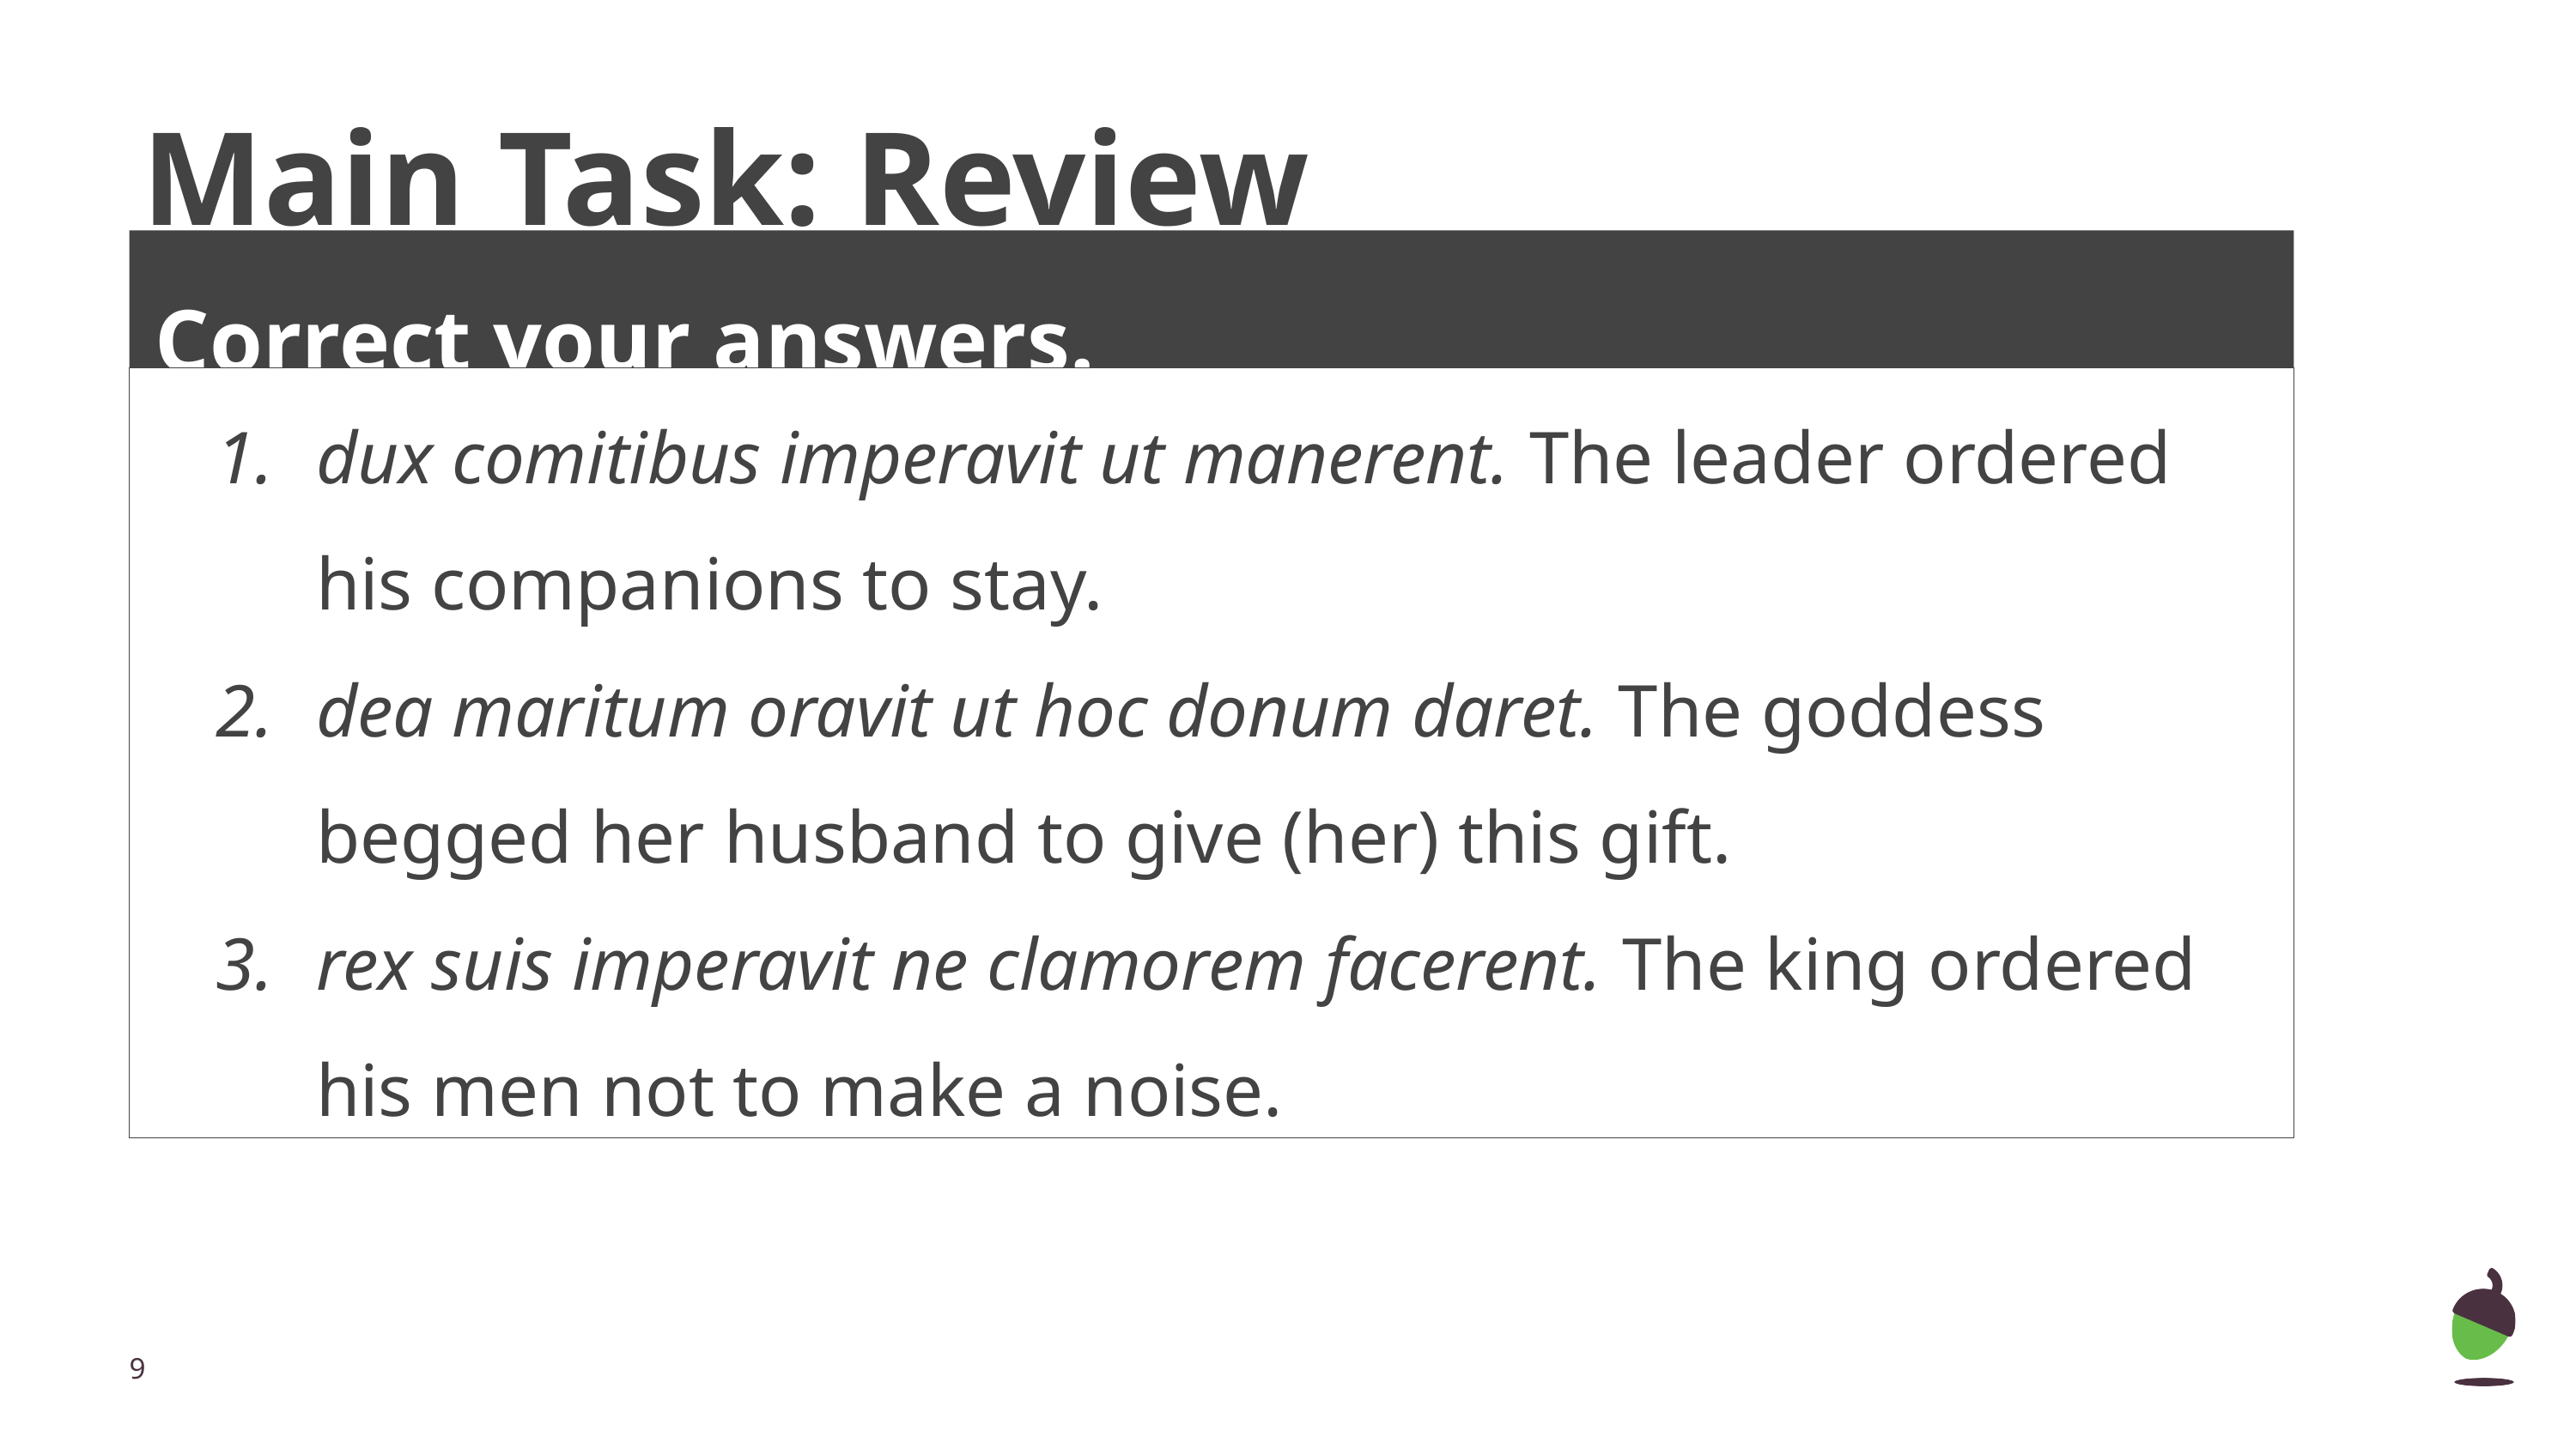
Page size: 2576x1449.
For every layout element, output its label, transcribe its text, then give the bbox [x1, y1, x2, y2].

subtitle Correct your answers. [129, 230, 2294, 367]
title Main Task: Review [129, 60, 1760, 230]
picture [2451, 1268, 2516, 1386]
table_header dux comitibus imperavit ut manerent. The leader ordered his companions to stay. dea maritum oravit ut hoc donum daret. The goddess begged her husband to give (her) this gift. rex suis imperavit ne clamorem facerent. The king ordered his men not to make a noise. [130, 368, 2293, 1137]
slide_number ‹#› [129, 1349, 332, 1401]
